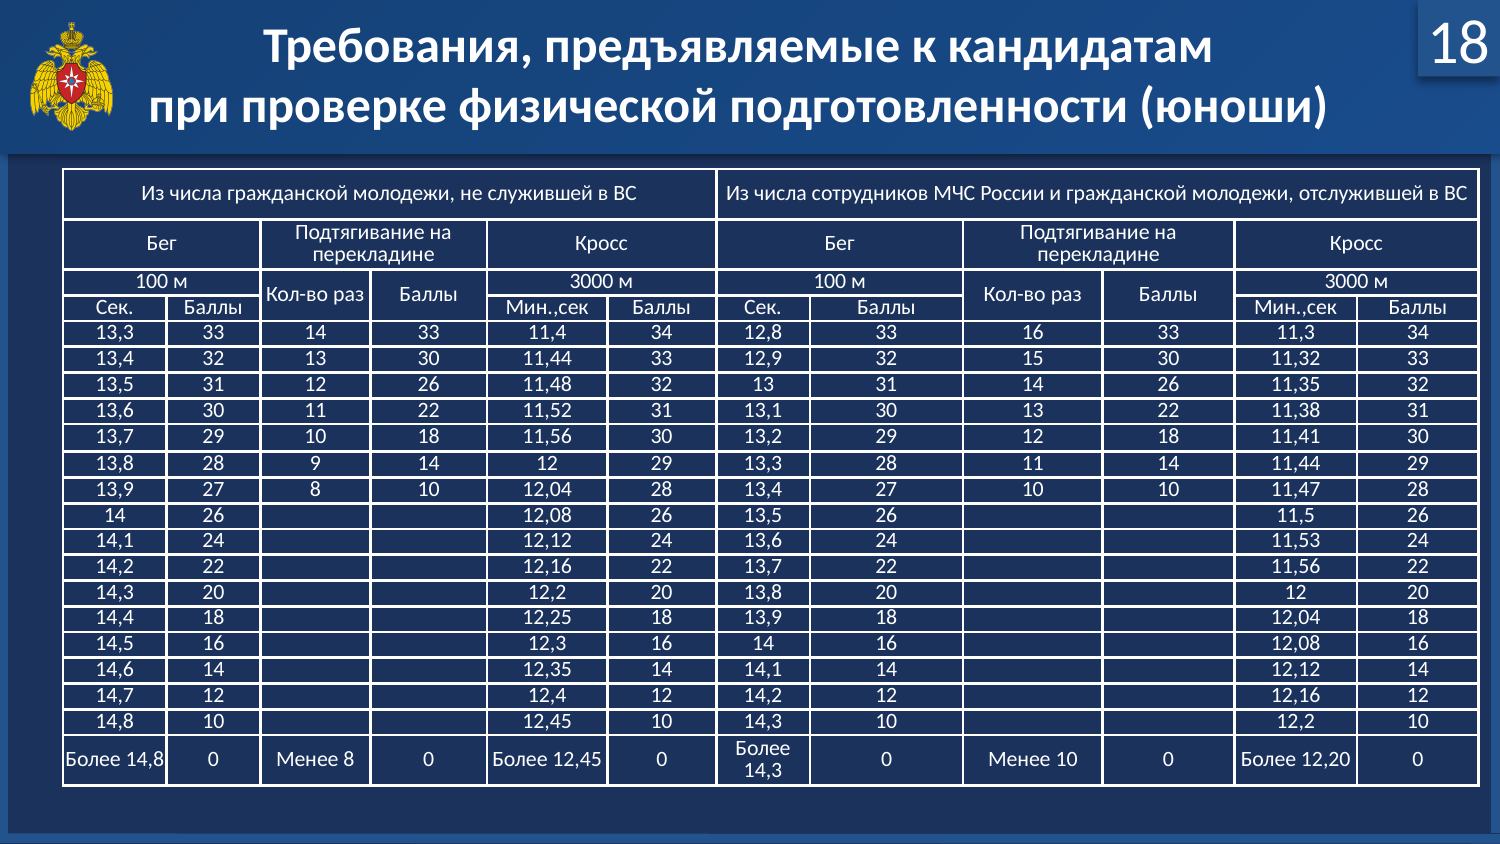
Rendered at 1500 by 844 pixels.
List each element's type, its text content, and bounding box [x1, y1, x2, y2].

table_cell 33 [1104, 322, 1233, 345]
table_cell 13,2 [718, 425, 809, 450]
table_cell 11,35 [1236, 374, 1356, 397]
table_cell 31 [1358, 400, 1477, 423]
table_cell [262, 659, 369, 682]
table_cell 10 [372, 479, 486, 502]
table_cell 22 [1358, 556, 1477, 579]
table_cell 14 [1104, 453, 1233, 476]
table_cell [262, 556, 369, 579]
table_cell 14,4 [64, 608, 165, 631]
table_cell 11,44 [488, 348, 606, 371]
table_cell 14,8 [64, 711, 165, 734]
table_cell 14 [609, 659, 715, 682]
table_cell 14 [372, 453, 486, 476]
table_cell [964, 608, 1101, 631]
table_cell 32 [811, 348, 962, 371]
table_cell 12,2 [1236, 711, 1356, 734]
table_cell 11,41 [1236, 425, 1356, 450]
table_cell 14,1 [718, 659, 809, 682]
table_cell 13,7 [718, 556, 809, 579]
table_cell 0 [1104, 736, 1233, 784]
table_cell 13,9 [64, 479, 165, 502]
table_cell 12 [811, 685, 962, 708]
table_cell Мин.,сек [1236, 297, 1356, 320]
table_cell [372, 685, 486, 708]
table_cell 16 [1358, 633, 1477, 656]
table_cell [964, 659, 1101, 682]
table_cell [964, 685, 1101, 708]
table_cell 11,52 [488, 400, 606, 423]
table_cell 20 [1358, 582, 1477, 605]
table_cell [372, 633, 486, 656]
table_cell 11 [964, 453, 1101, 476]
table_cell 31 [168, 374, 259, 397]
table_cell 14 [811, 659, 962, 682]
table_cell 14,3 [64, 582, 165, 605]
table_cell 33 [372, 322, 486, 345]
table_cell 33 [811, 322, 962, 345]
table_cell 12,2 [488, 582, 606, 605]
table_cell [262, 530, 369, 553]
table_cell [372, 711, 486, 734]
table_cell 16 [168, 633, 259, 656]
table_cell 24 [168, 530, 259, 553]
table_cell 30 [1358, 425, 1477, 450]
table_cell 13,4 [64, 348, 165, 371]
table_cell [372, 659, 486, 682]
table_cell Баллы [1358, 297, 1477, 320]
table_cell 13,5 [718, 505, 809, 528]
table_cell 11,5 [1236, 505, 1356, 528]
table_cell 13,6 [64, 400, 165, 423]
table_cell Менее 10 [964, 736, 1101, 784]
table_cell [1104, 711, 1233, 734]
table_cell 10 [1104, 479, 1233, 502]
table_cell [964, 633, 1101, 656]
table_cell 15 [964, 348, 1101, 371]
table_cell 14,2 [718, 685, 809, 708]
table_cell 11,48 [488, 374, 606, 397]
table_cell 13,4 [718, 479, 809, 502]
table_cell 10 [609, 711, 715, 734]
table_cell Баллы [168, 297, 259, 320]
table_cell 12,25 [488, 608, 606, 631]
table_cell 12,16 [1236, 685, 1356, 708]
table_cell 22 [811, 556, 962, 579]
table_cell 100 м [718, 271, 962, 294]
table_cell [262, 711, 369, 734]
table_cell 31 [811, 374, 962, 397]
table_cell Более 14,3 [718, 736, 809, 784]
table_cell [262, 505, 369, 528]
table_cell 16 [811, 633, 962, 656]
table_cell 12 [168, 685, 259, 708]
table_cell 18 [811, 608, 962, 631]
table_cell 13,8 [718, 582, 809, 605]
table_cell 32 [1358, 374, 1477, 397]
table_cell 11 [262, 400, 369, 423]
table_cell 3000 м [1236, 271, 1477, 294]
table_cell 13,1 [718, 400, 809, 423]
table_cell [964, 711, 1101, 734]
table_cell [372, 608, 486, 631]
table_cell 12,8 [718, 322, 809, 345]
table_cell 9 [262, 453, 369, 476]
table_cell Кол-во раз [262, 271, 369, 320]
table_cell 12 [1236, 582, 1356, 605]
table_cell 13,8 [64, 453, 165, 476]
table_cell Менее 8 [262, 736, 369, 784]
table_cell [372, 505, 486, 528]
table_cell 12,3 [488, 633, 606, 656]
table_cell 0 [609, 736, 715, 784]
table_cell 22 [609, 556, 715, 579]
table_cell [1104, 608, 1233, 631]
table_cell 26 [811, 505, 962, 528]
table_cell 11,56 [1236, 556, 1356, 579]
table_cell 33 [1358, 348, 1477, 371]
table_cell 20 [609, 582, 715, 605]
table_cell [262, 608, 369, 631]
table_cell Более 14,8 [64, 736, 165, 784]
table_cell Баллы [1104, 271, 1233, 320]
table_cell 14 [262, 322, 369, 345]
table_cell 24 [609, 530, 715, 553]
table_cell 16 [609, 633, 715, 656]
table_cell 12 [488, 453, 606, 476]
table_cell 11,56 [488, 425, 606, 450]
table_cell 26 [1104, 374, 1233, 397]
table_cell 18 [609, 608, 715, 631]
table_cell 13 [964, 400, 1101, 423]
table_cell 100 м [64, 271, 259, 294]
table_cell 12,9 [718, 348, 809, 371]
table_cell Баллы [811, 297, 962, 320]
table_cell 14,7 [64, 685, 165, 708]
table_cell 18 [1358, 608, 1477, 631]
table_cell 28 [609, 479, 715, 502]
table_cell 13,9 [718, 608, 809, 631]
table_cell 13,5 [64, 374, 165, 397]
table_cell 29 [609, 453, 715, 476]
table_cell 12,04 [488, 479, 606, 502]
table_cell [372, 582, 486, 605]
table_cell 28 [168, 453, 259, 476]
table_cell 12,16 [488, 556, 606, 579]
table_cell Кол-во раз [964, 271, 1101, 320]
picture [29, 22, 113, 132]
table_cell 13,3 [64, 322, 165, 345]
table_cell 10 [1358, 711, 1477, 734]
table_cell 8 [262, 479, 369, 502]
table_cell Баллы [609, 297, 715, 320]
table_cell 14 [718, 633, 809, 656]
table_cell 20 [168, 582, 259, 605]
table_cell 12,4 [488, 685, 606, 708]
table_cell [1104, 582, 1233, 605]
table_cell 32 [609, 374, 715, 397]
table_cell [1104, 659, 1233, 682]
table_cell [964, 505, 1101, 528]
table_cell 26 [168, 505, 259, 528]
table_cell [1104, 505, 1233, 528]
table_cell 13 [262, 348, 369, 371]
table_cell [964, 556, 1101, 579]
table_cell [372, 556, 486, 579]
table_cell [964, 582, 1101, 605]
table_cell 11,32 [1236, 348, 1356, 371]
table_cell 26 [1358, 505, 1477, 528]
table_cell 30 [372, 348, 486, 371]
table_cell 28 [1358, 479, 1477, 502]
table_cell 3000 м [488, 271, 715, 294]
table_cell [1104, 685, 1233, 708]
table_cell 13,7 [64, 425, 165, 450]
table_cell 0 [1358, 736, 1477, 784]
table_cell 11,3 [1236, 322, 1356, 345]
table_cell 14,2 [64, 556, 165, 579]
table_cell Более 12,20 [1236, 736, 1356, 784]
table_cell 34 [609, 322, 715, 345]
table_cell 10 [168, 711, 259, 734]
table_cell 11,38 [1236, 400, 1356, 423]
table_cell [262, 633, 369, 656]
table_cell 31 [609, 400, 715, 423]
table_cell [964, 530, 1101, 553]
table_cell 11,44 [1236, 453, 1356, 476]
table_cell 13 [718, 374, 809, 397]
table_cell 27 [811, 479, 962, 502]
table_cell 11,53 [1236, 530, 1356, 553]
table_cell 24 [1358, 530, 1477, 553]
table_cell Мин.,сек [488, 297, 606, 320]
table_cell 12,08 [1236, 633, 1356, 656]
table_cell 29 [811, 425, 962, 450]
table_cell 10 [262, 425, 369, 450]
table_cell 27 [168, 479, 259, 502]
table_cell 13,3 [718, 453, 809, 476]
table_cell 0 [372, 736, 486, 784]
table_cell 14,5 [64, 633, 165, 656]
table_cell 26 [372, 374, 486, 397]
table_cell Сек. [718, 297, 809, 320]
table_cell 33 [609, 348, 715, 371]
table_cell [1104, 530, 1233, 553]
table_cell Баллы [372, 271, 486, 320]
table_cell 14 [964, 374, 1101, 397]
table_cell 29 [168, 425, 259, 450]
table_cell [372, 530, 486, 553]
table_cell 14 [168, 659, 259, 682]
table_cell 10 [811, 711, 962, 734]
table_cell 28 [811, 453, 962, 476]
table_cell 18 [168, 608, 259, 631]
table_cell 30 [609, 425, 715, 450]
table_cell 12,12 [1236, 659, 1356, 682]
table_cell 11,4 [488, 322, 606, 345]
table_cell [1104, 556, 1233, 579]
table_cell 14,6 [64, 659, 165, 682]
table_cell 22 [168, 556, 259, 579]
table_cell 14 [64, 505, 165, 528]
table_cell 26 [609, 505, 715, 528]
table_cell 12 [964, 425, 1101, 450]
table_cell 30 [168, 400, 259, 423]
table_cell [262, 685, 369, 708]
table_cell [1104, 633, 1233, 656]
table_cell 14,1 [64, 530, 165, 553]
table_cell 12,08 [488, 505, 606, 528]
table_cell 12,04 [1236, 608, 1356, 631]
table_cell [262, 582, 369, 605]
table_cell 12 [1358, 685, 1477, 708]
table_cell 33 [168, 322, 259, 345]
table_cell 22 [372, 400, 486, 423]
table_cell 11,47 [1236, 479, 1356, 502]
table_cell 20 [811, 582, 962, 605]
table_cell 12 [262, 374, 369, 397]
table_cell 16 [964, 322, 1101, 345]
table_cell 0 [811, 736, 962, 784]
table_cell 18 [372, 425, 486, 450]
table_cell Более 12,45 [488, 736, 606, 784]
table_cell 32 [168, 348, 259, 371]
table_cell 14,3 [718, 711, 809, 734]
table_cell 30 [1104, 348, 1233, 371]
table_cell 12 [609, 685, 715, 708]
table_cell 34 [1358, 322, 1477, 345]
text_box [0, 0, 1500, 261]
table_cell 12,45 [488, 711, 606, 734]
table_cell 14 [1358, 659, 1477, 682]
table_cell 12,35 [488, 659, 606, 682]
table_cell 30 [811, 400, 962, 423]
table_cell 12,12 [488, 530, 606, 553]
table_cell 22 [1104, 400, 1233, 423]
table_cell 18 [1104, 425, 1233, 450]
table_cell 13,6 [718, 530, 809, 553]
table_cell 24 [811, 530, 962, 553]
table_cell 0 [168, 736, 259, 784]
table_cell Сек. [64, 297, 165, 320]
table_cell 29 [1358, 453, 1477, 476]
table_cell 10 [964, 479, 1101, 502]
